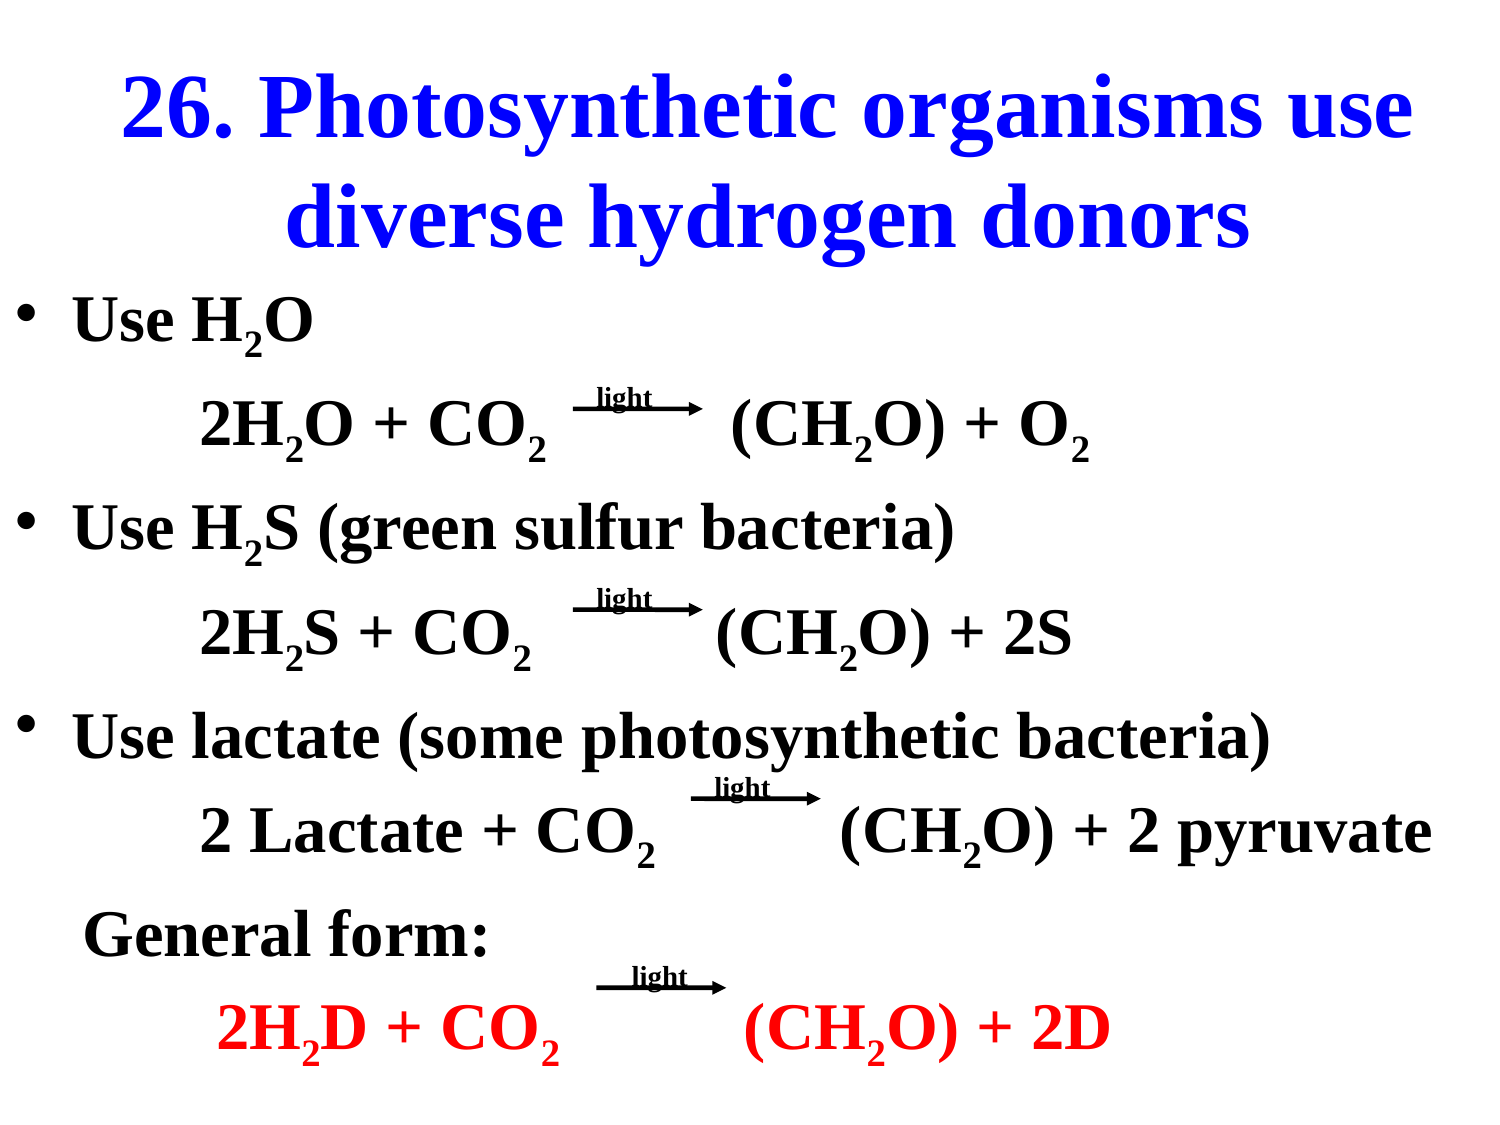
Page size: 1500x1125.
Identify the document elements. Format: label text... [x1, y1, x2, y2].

text_box [786, 792, 821, 805]
text_box light [699, 727, 786, 811]
list Use H2O 2H2O + CO2 (CH2O) + O2 Use H2S (green sulfur bacteria) 2H2S + CO2 (CH2O) + 2S Use lactate (some photosynthetic bacteria) 2 Lactate + CO2 (CH2O) + 2 pyruvate General form: 2H2D + CO2 (CH2O) + 2D [0, 266, 1500, 1125]
text_box [668, 603, 703, 616]
text_box light [581, 337, 668, 421]
title 26. Photosynthetic organisms use diverse hydrogen donors [37, 62, 1500, 251]
text_box [704, 981, 727, 995]
text_box light [581, 538, 668, 622]
text_box [668, 402, 703, 416]
text_box light [616, 916, 704, 1000]
